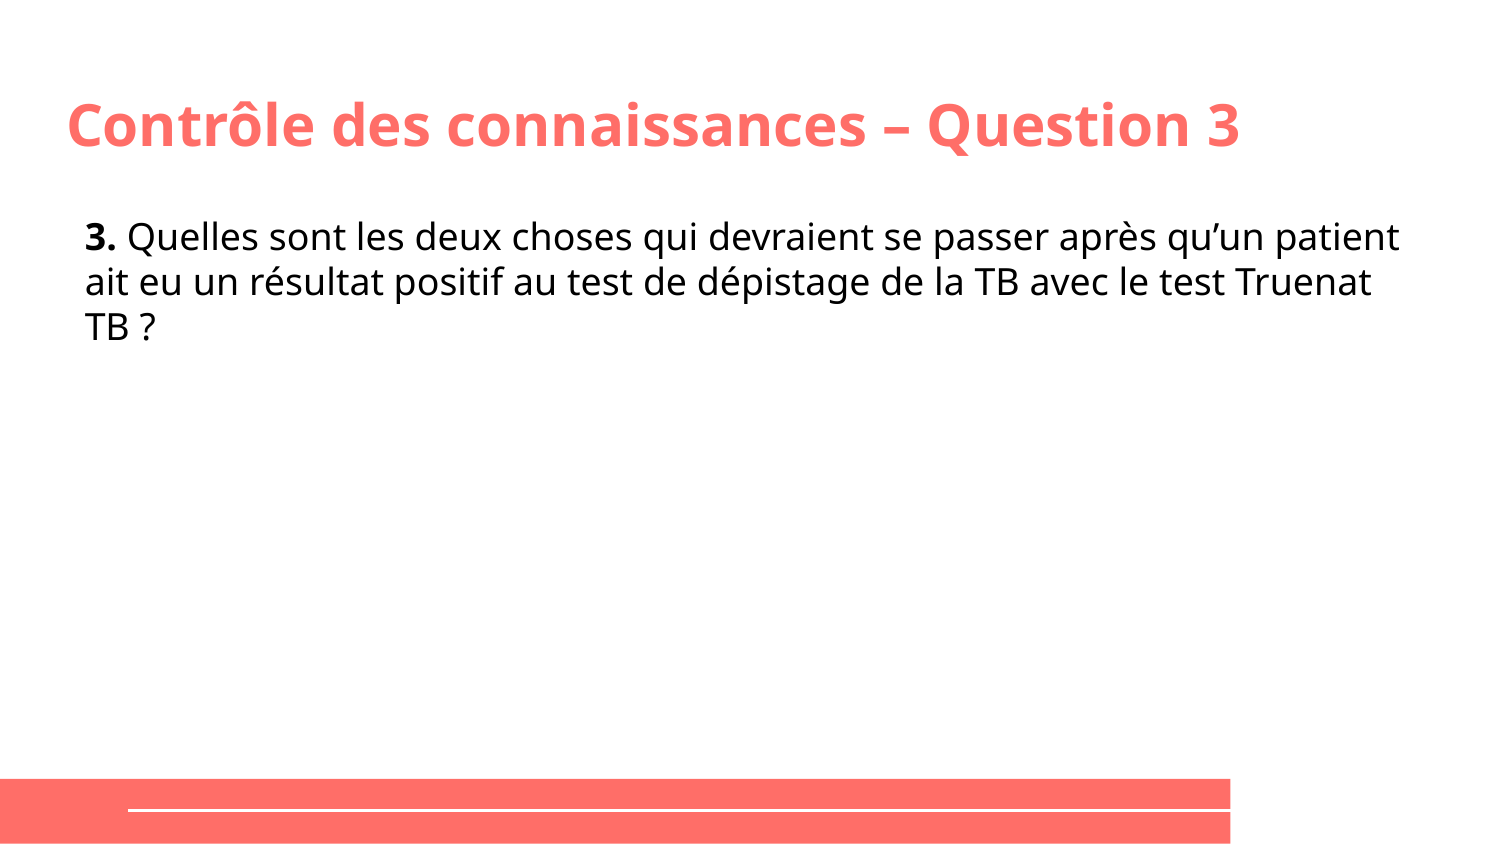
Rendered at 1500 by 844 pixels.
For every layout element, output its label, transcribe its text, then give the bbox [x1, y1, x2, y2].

list 3. Quelles sont les deux choses qui devraient se passer après qu’un patient ait eu un résultat positif au test de dépistage de la TB avec le test Truenat TB ? [51, 197, 1449, 743]
title Contrôle des connaissances – Question 3 [51, 72, 1449, 167]
